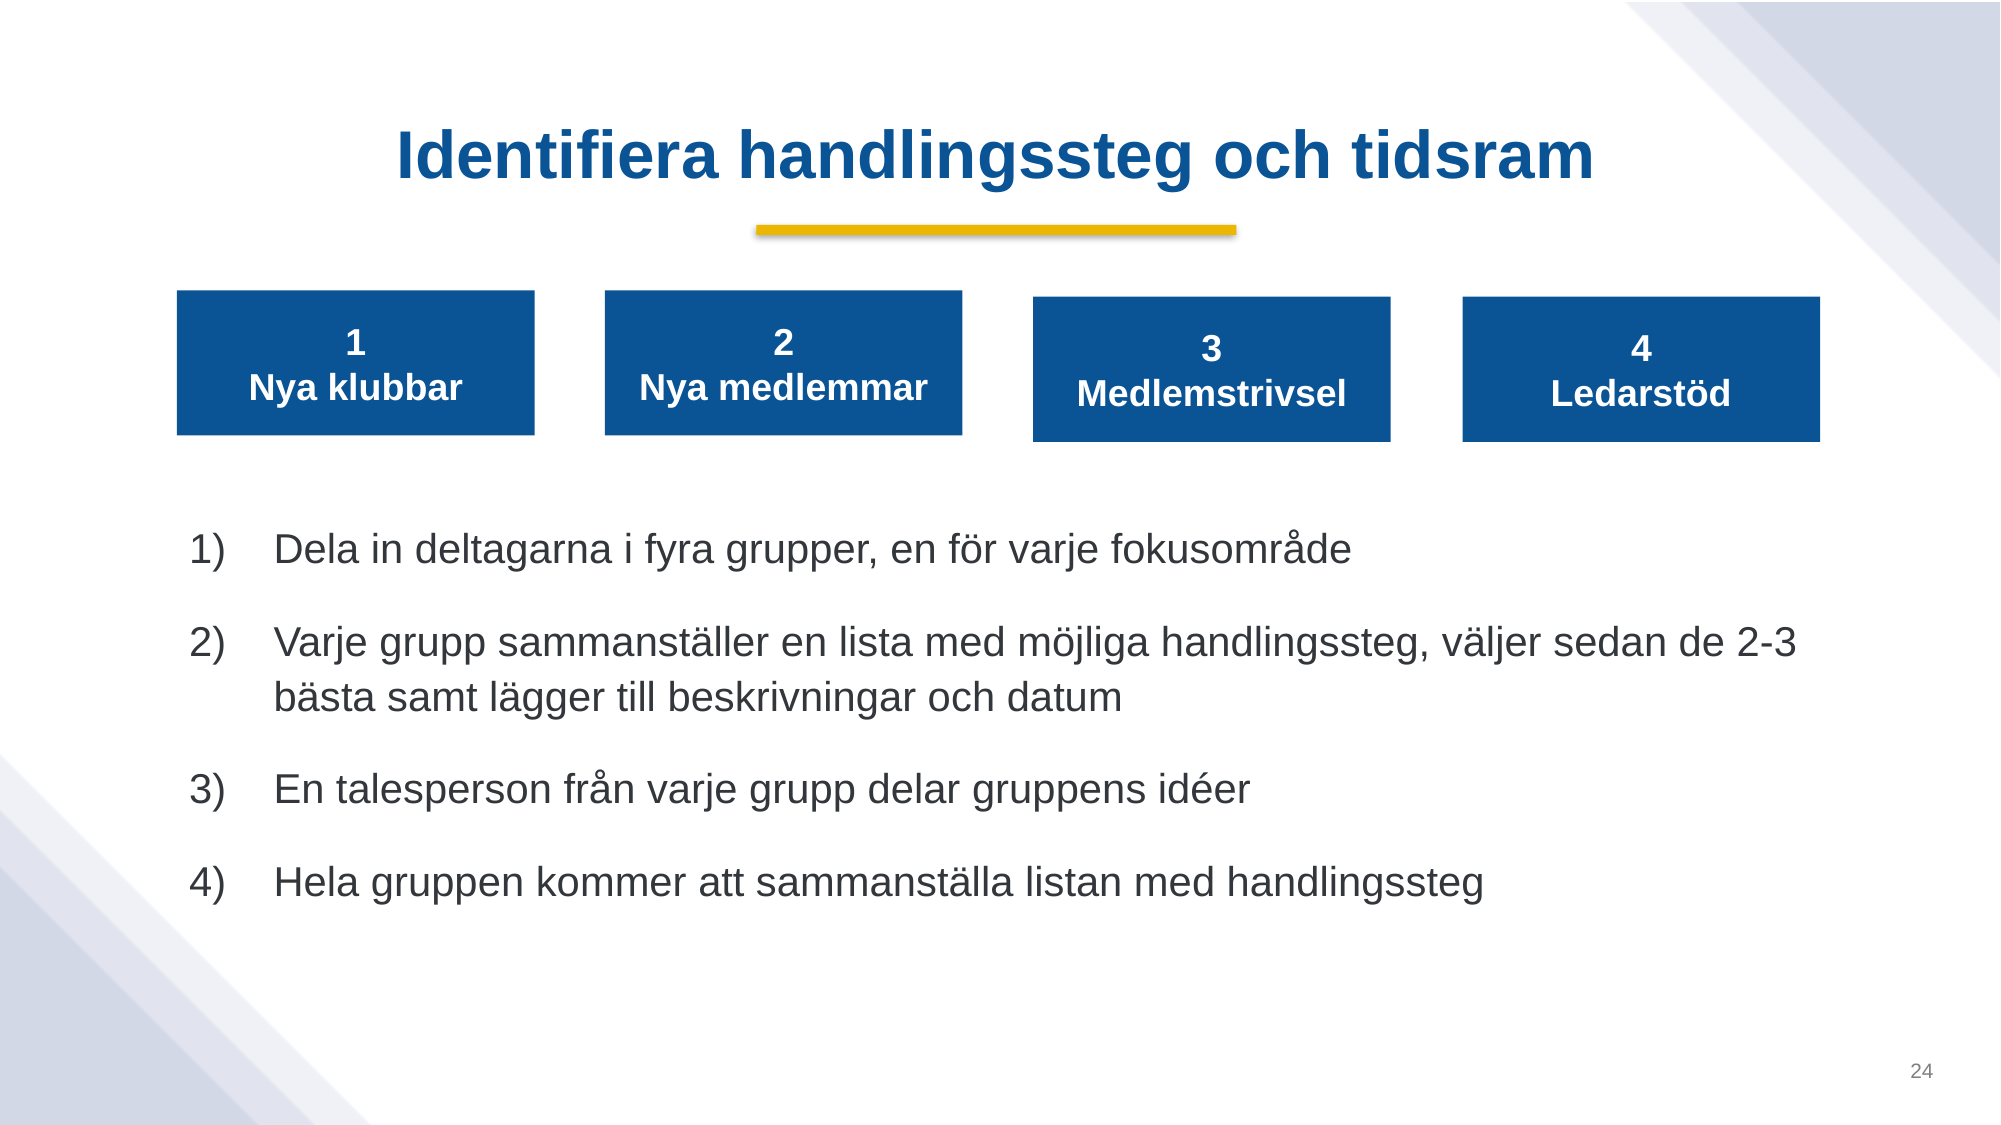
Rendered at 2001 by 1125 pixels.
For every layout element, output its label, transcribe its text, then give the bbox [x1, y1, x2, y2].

text_box [756, 224, 1237, 236]
text_box 3 Medlemstrivsel [1031, 295, 1393, 444]
text_box Dela in deltagarna i fyra grupper, en för varje fokusområde Varje grupp sammanställer en lista med möjliga handlingssteg, väljer sedan de 2-3 bästa samt lägger till beskrivningar och datum En talesperson från varje grupp delar gruppens idéer Hela gruppen kommer att sammanställa listan med handlingssteg [174, 509, 1818, 988]
text_box 4 Ledarstöd [1460, 295, 1822, 444]
text_box 1 Nya klubbar [175, 288, 537, 438]
picture [1624, 2, 2000, 379]
text_box Identifiera handlingssteg och tidsram [0, 112, 1619, 200]
text_box 2 Nya medlemmar [603, 288, 965, 438]
picture [0, 754, 376, 1125]
